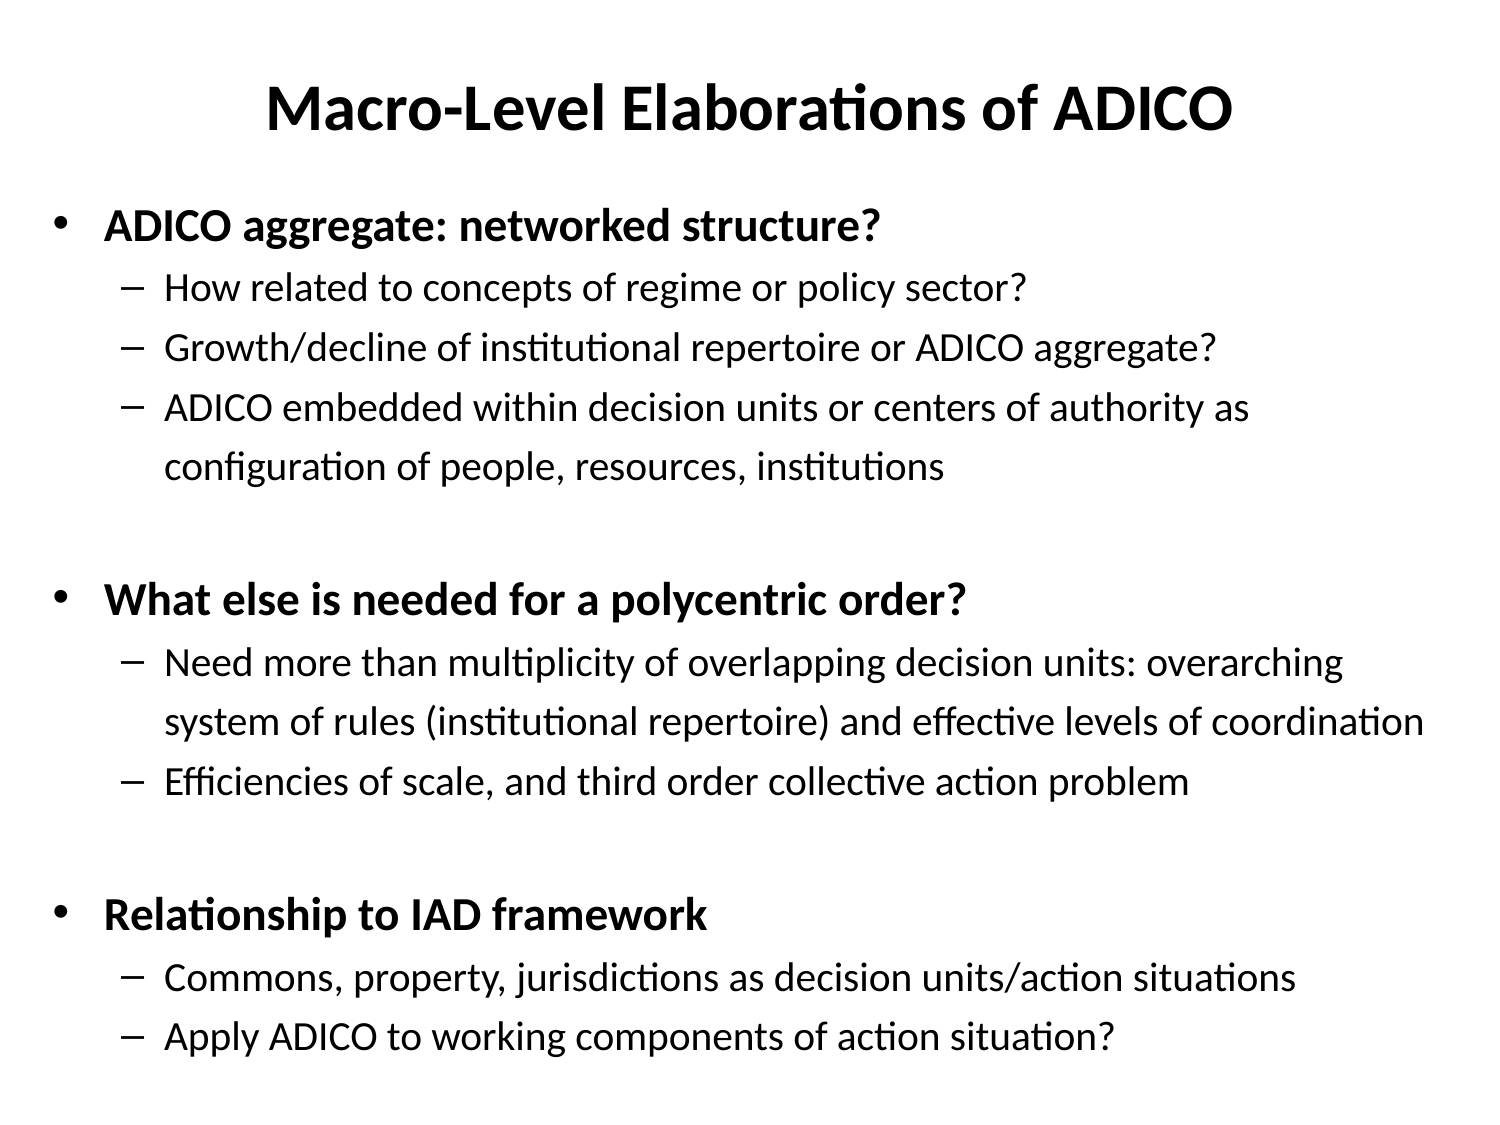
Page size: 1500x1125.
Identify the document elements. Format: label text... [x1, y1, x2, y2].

title Macro-Level Elaborations of ADICO [75, 45, 1425, 163]
list ADICO aggregate: networked structure? How related to concepts of regime or policy sector? Growth/decline of institutional repertoire or ADICO aggregate? ADICO embedded within decision units or centers of authority as configuration of people, resources, institutions What else is needed for a polycentric order? Need more than multiplicity of overlapping decision units: overarching system of rules (institutional repertoire) and effective levels of coordination Efficiencies of scale, and third order collective action problem Relationship to IAD framework Commons, property, jurisdictions as decision units/action situations Apply ADICO to working components of action situation? [37, 174, 1463, 1088]
